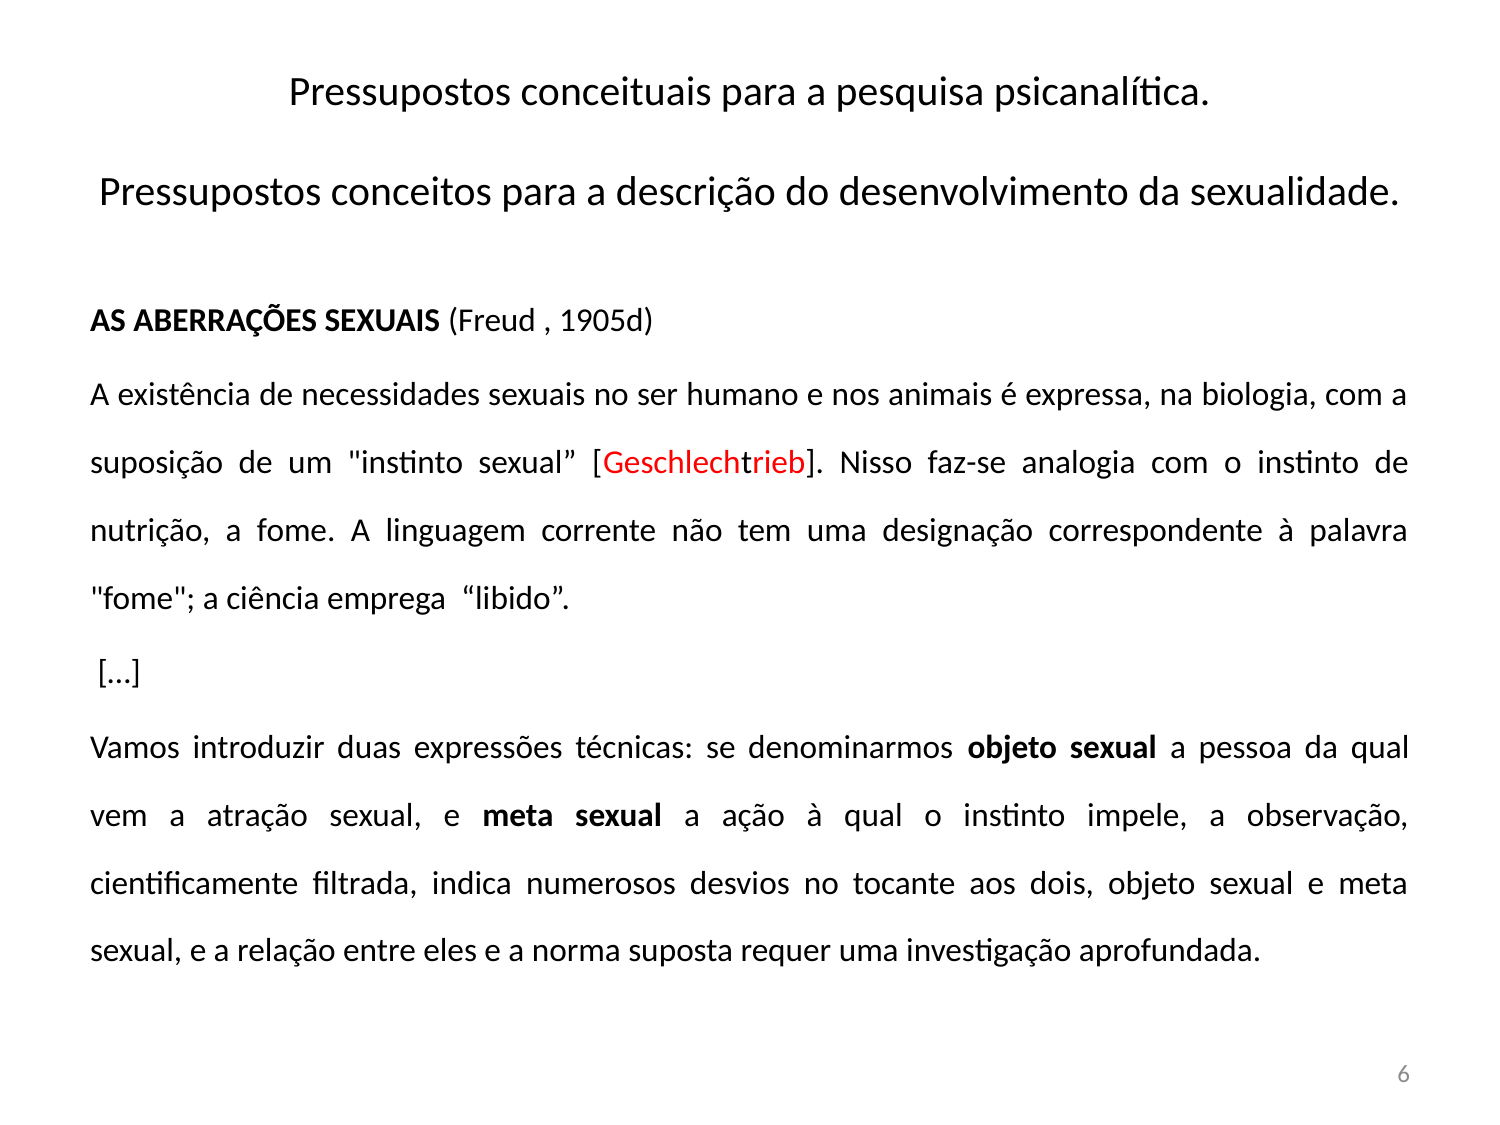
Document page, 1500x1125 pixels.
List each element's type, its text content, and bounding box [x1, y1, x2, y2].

slide_number 6 [1074, 1042, 1425, 1103]
list AS ABERRAÇÕES SEXUAIS (Freud , 1905d) A existência de necessidades sexuais no ser humano e nos animais é expressa, na biologia, com a suposição de um "instinto sexual” [Geschlechtrieb]. Nisso faz-se analogia com o instinto de nutrição, a fome. A linguagem corrente não tem uma designação correspondente à palavra "fome"; a ciência emprega “libido”. […] Vamos introduzir duas expressões técnicas: se denominarmos objeto sexual a pessoa da qual vem a atração sexual, e meta sexual a ação à qual o instinto impele, a observação, cientificamente filtrada, indica numerosos desvios no tocante aos dois, objeto sexual e meta sexual, e a relação entre eles e a norma suposta requer uma investigação aprofundada. [75, 262, 1425, 1005]
title Pressupostos conceituais para a pesquisa psicanalítica. Pressupostos conceitos para a descrição do desenvolvimento da sexualidade. [75, 45, 1425, 233]
